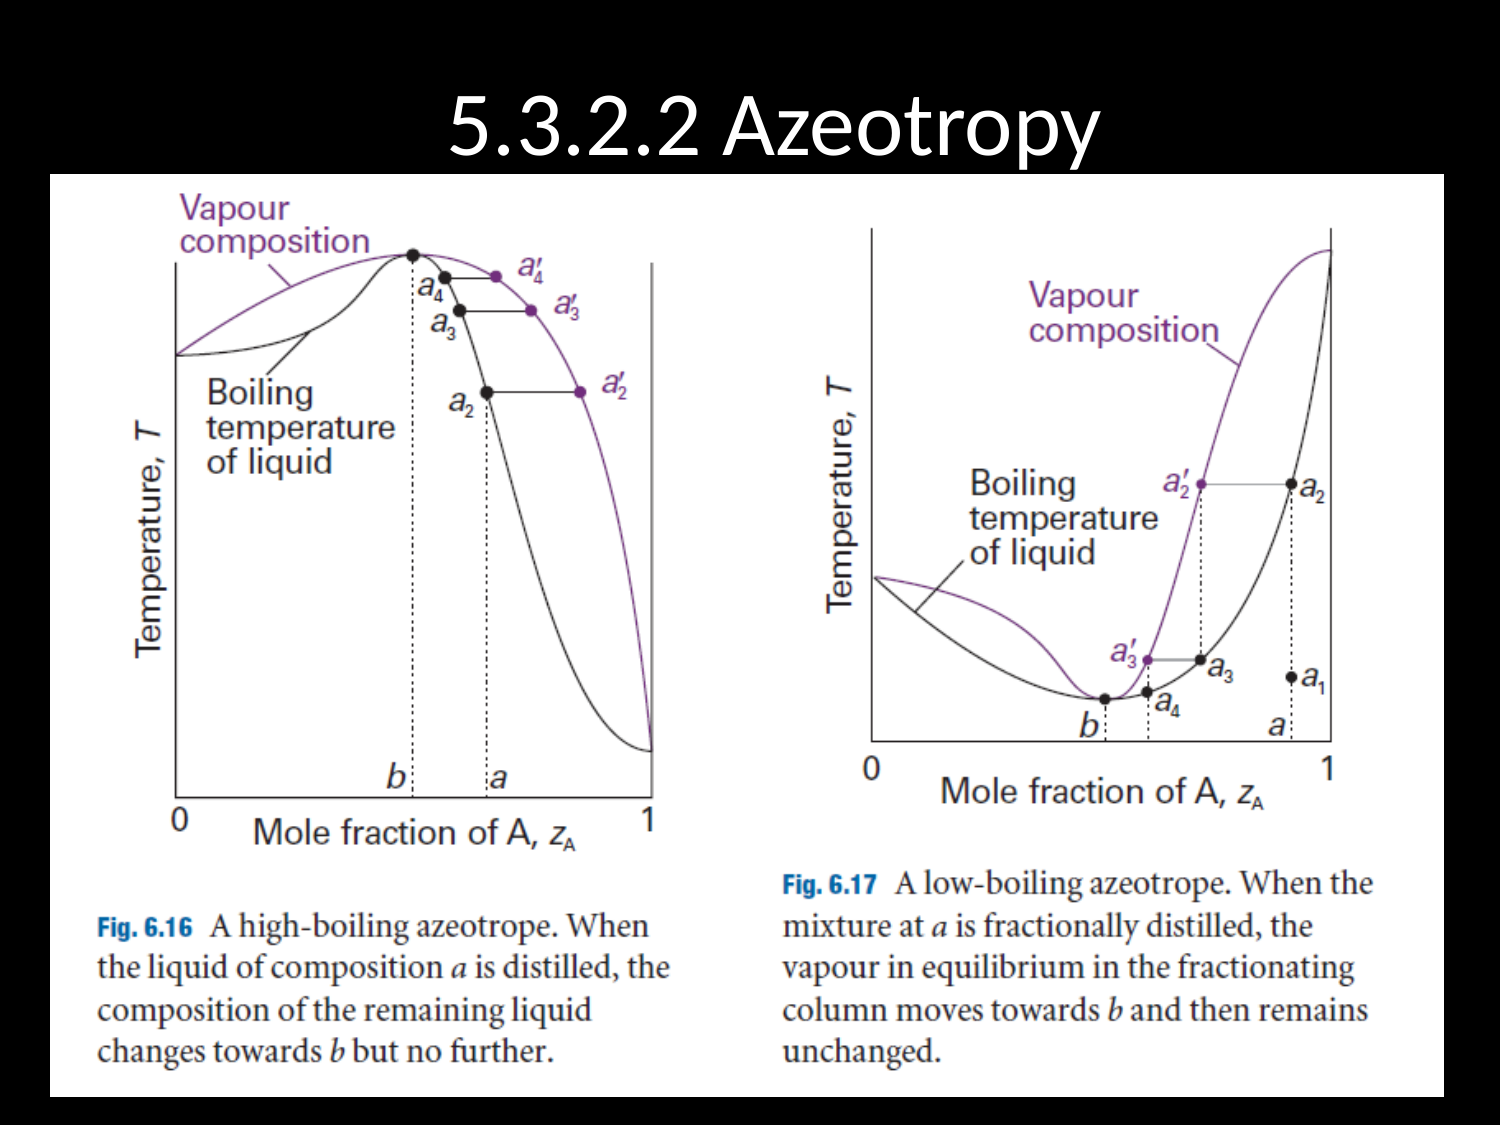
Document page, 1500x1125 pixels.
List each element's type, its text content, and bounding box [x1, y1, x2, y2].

title 5.3.2.2 Azeotropy [99, 24, 1450, 213]
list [49, 174, 1444, 1097]
